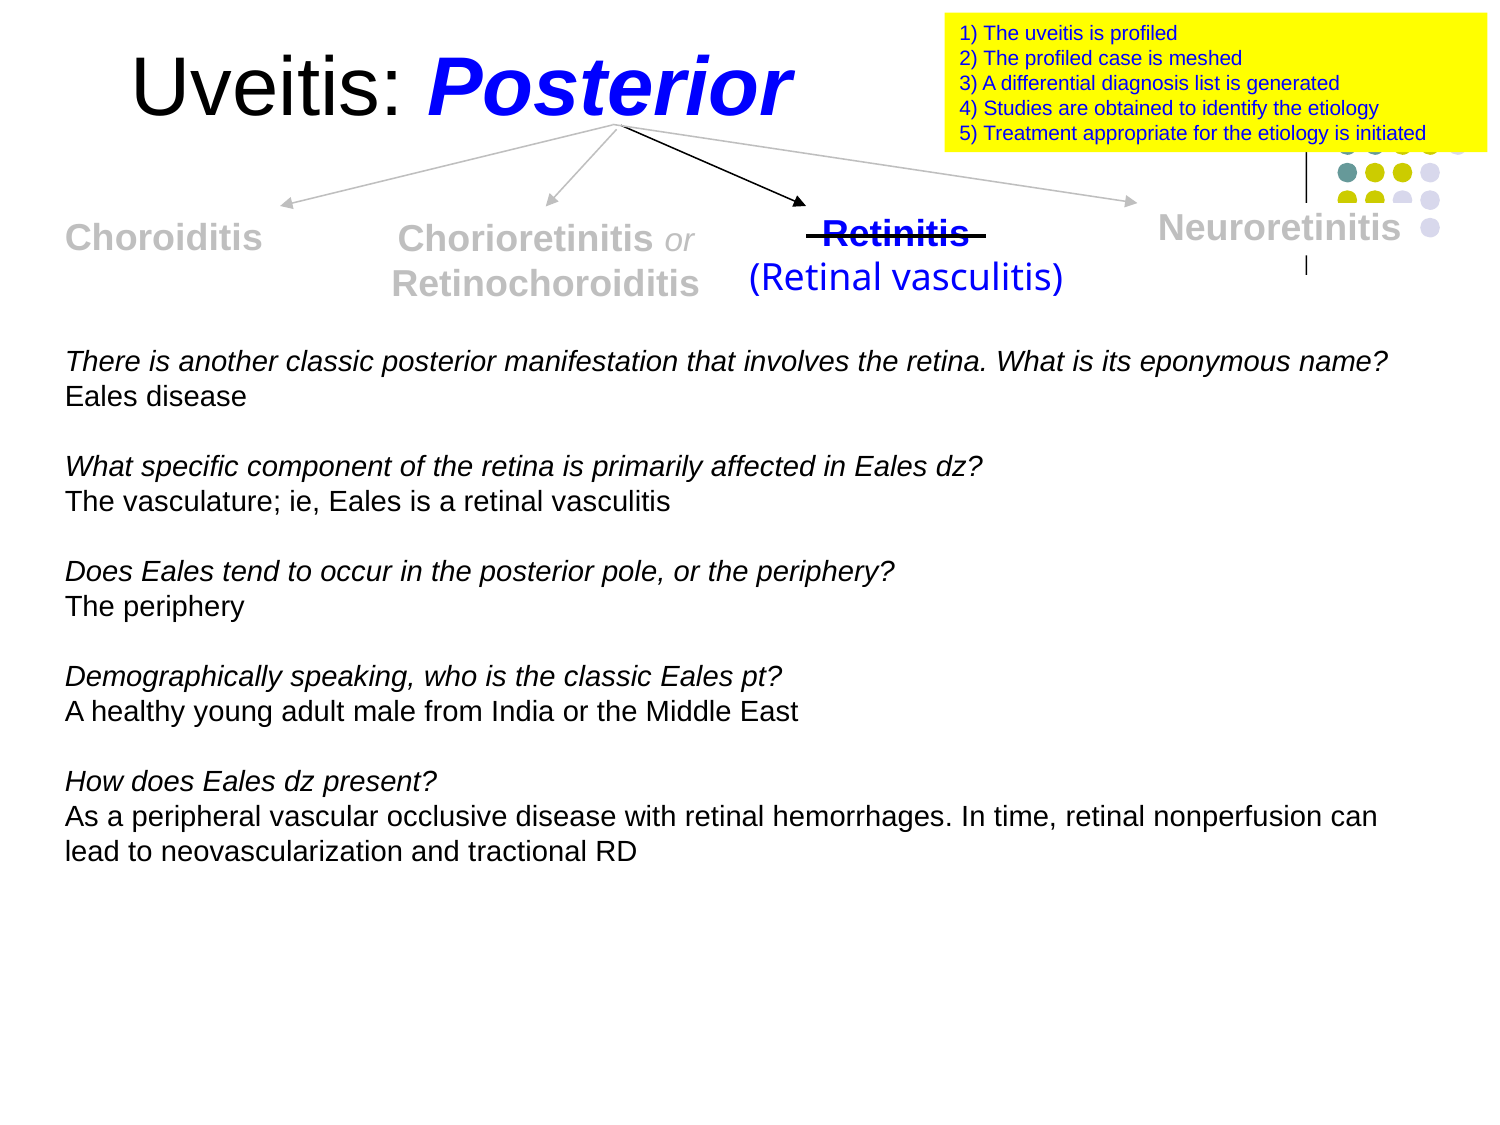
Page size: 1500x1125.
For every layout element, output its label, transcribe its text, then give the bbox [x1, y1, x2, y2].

text_box 1) The uveitis is profiled 2) The profiled case is meshed 3) A differential diagnosis list is generated 4) Studies are obtained to identify the etiology 5) Treatment appropriate for the etiology is initiated [944, 12, 1488, 153]
text_box (Retinal vasculitis) [734, 253, 1079, 306]
text_box Uveitis: Posterior [115, 24, 808, 140]
text_box [373, 215, 427, 314]
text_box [545, 129, 608, 207]
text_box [279, 124, 610, 207]
text_box Neuroretinitis [1143, 203, 1417, 256]
text_box Choroiditis [50, 205, 281, 266]
text_box There is another classic posterior manifestation that involves the retina. What is its eponymous name? Eales disease What specific component of the retina is primarily affected in Eales dz? The vasculature; ie, Eales is a retinal vasculitis Does Eales tend to occur in the posterior pole, or the periphery? The periphery Demographically speaking, who is the classic Eales pt? A healthy young adult male from India or the Middle East How does Eales dz present? As a peripheral vascular occlusive disease with retinal hemorrhages. In time, retinal nonperfusion can lead to neovascularization and tractional RD [50, 335, 1419, 875]
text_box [612, 124, 1138, 204]
text_box Retinitis [806, 243, 985, 253]
text_box Retinitis [806, 211, 985, 234]
text_box Chorioretinitis or Retinochoroiditis [376, 215, 715, 312]
